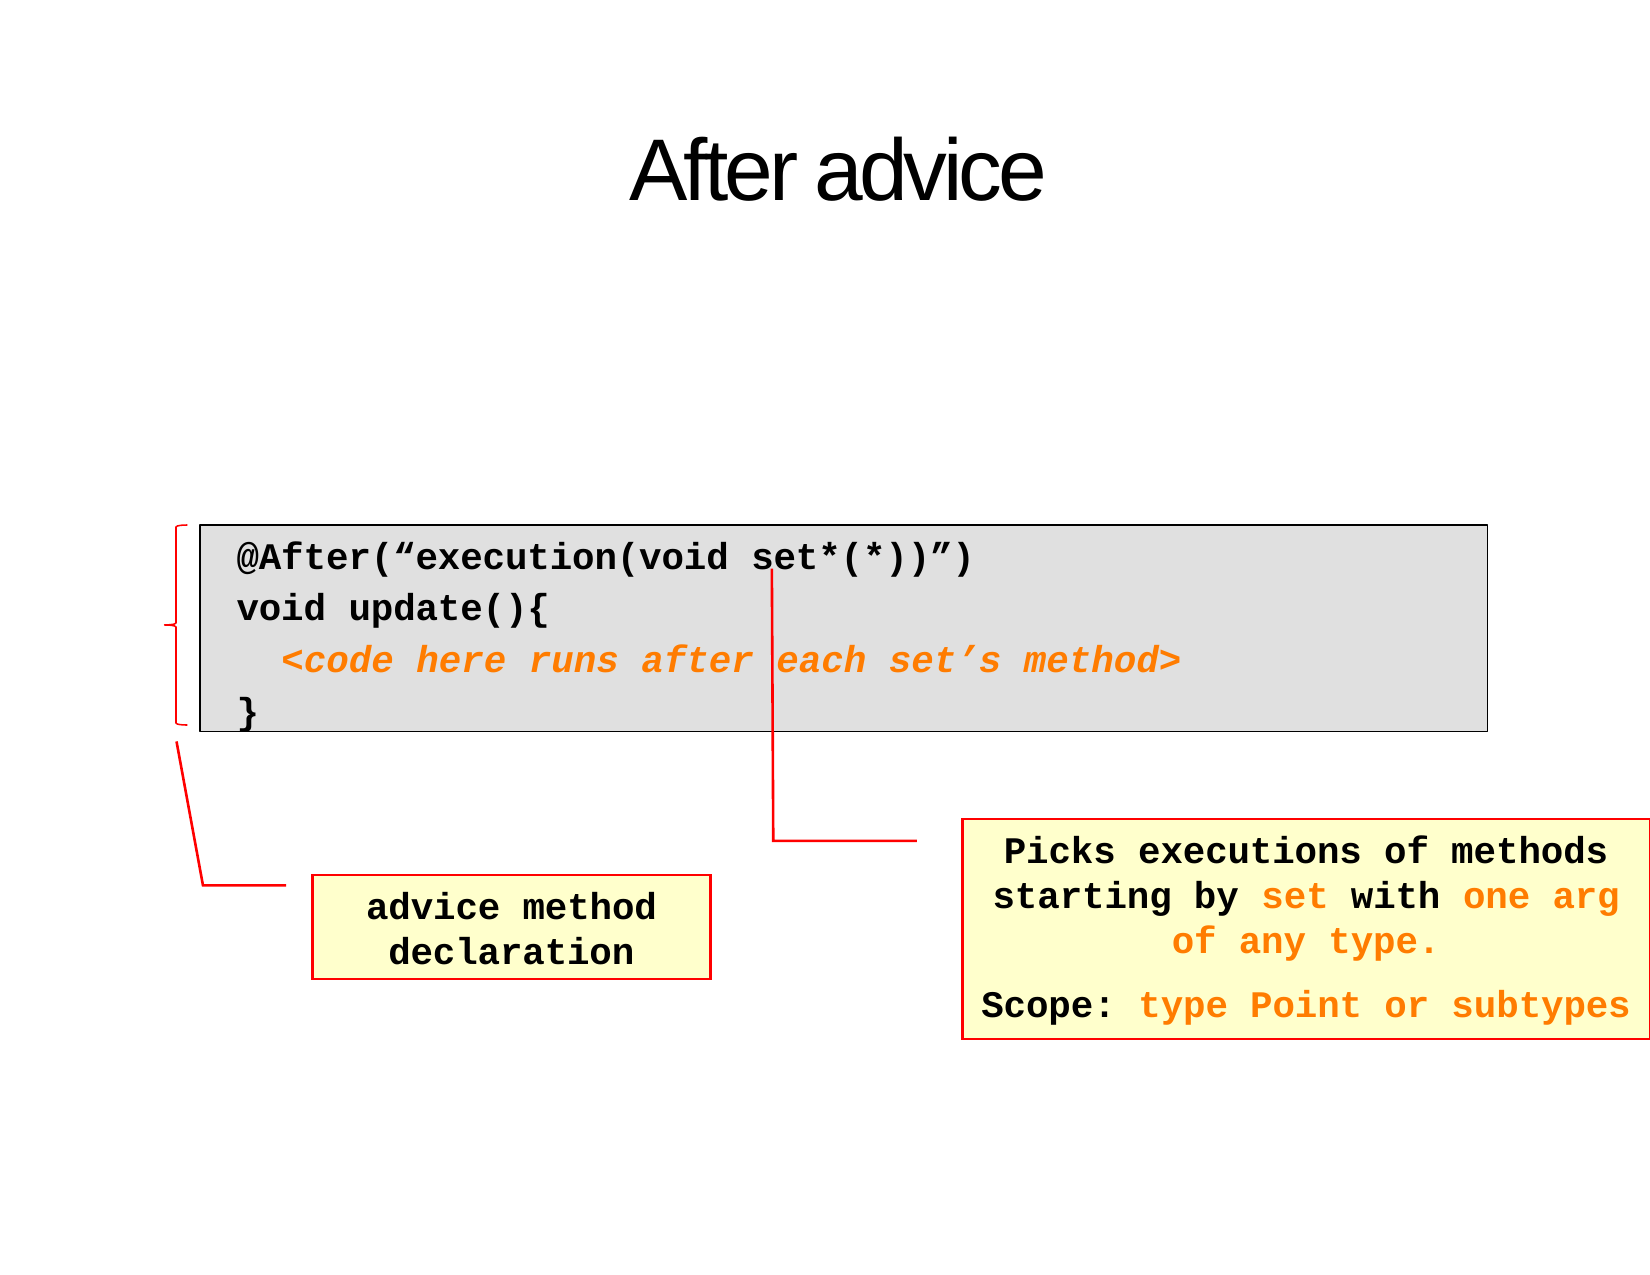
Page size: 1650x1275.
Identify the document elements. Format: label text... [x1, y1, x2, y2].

text_box @After(“execution(void set*(*))”) void update(){ <code here runs after each set’s method> } [199, 524, 1488, 732]
text_box After advice [174, 112, 1500, 218]
text_box advice method declaration [312, 874, 711, 980]
text_box Picks executions of methods starting by set with one arg of any type. Scope: type Point or subtypes [962, 818, 1650, 1039]
text_box [164, 525, 188, 726]
